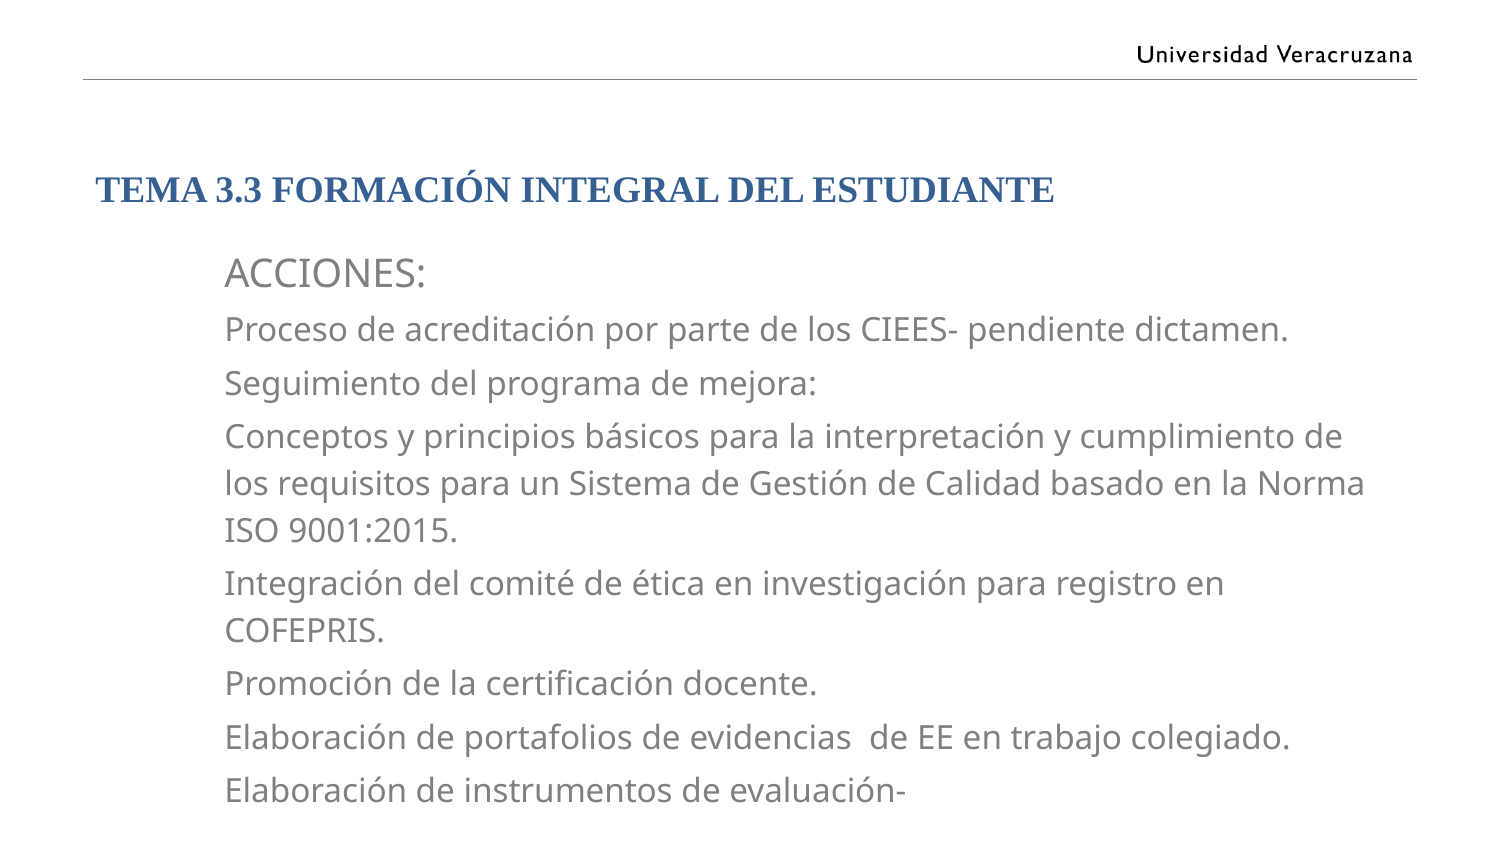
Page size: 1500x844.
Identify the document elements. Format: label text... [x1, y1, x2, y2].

list ACCIONES: Proceso de acreditación por parte de los CIEES- pendiente dictamen. Seguimiento del programa de mejora: Conceptos y principios básicos para la interpretación y cumplimiento de los requisitos para un Sistema de Gestión de Calidad basado en la Norma ISO 9001:2015. Integración del comité de ética en investigación para registro en COFEPRIS. Promoción de la certificación docente. Elaboración de portafolios de evidencias de EE en trabajo colegiado. Elaboración de instrumentos de evaluación- [212, 241, 1396, 751]
picture [1138, 45, 1412, 63]
title TEMA 3.3 FORMACIÓN INTEGRAL DEL ESTUDIANTE [83, 163, 1402, 212]
